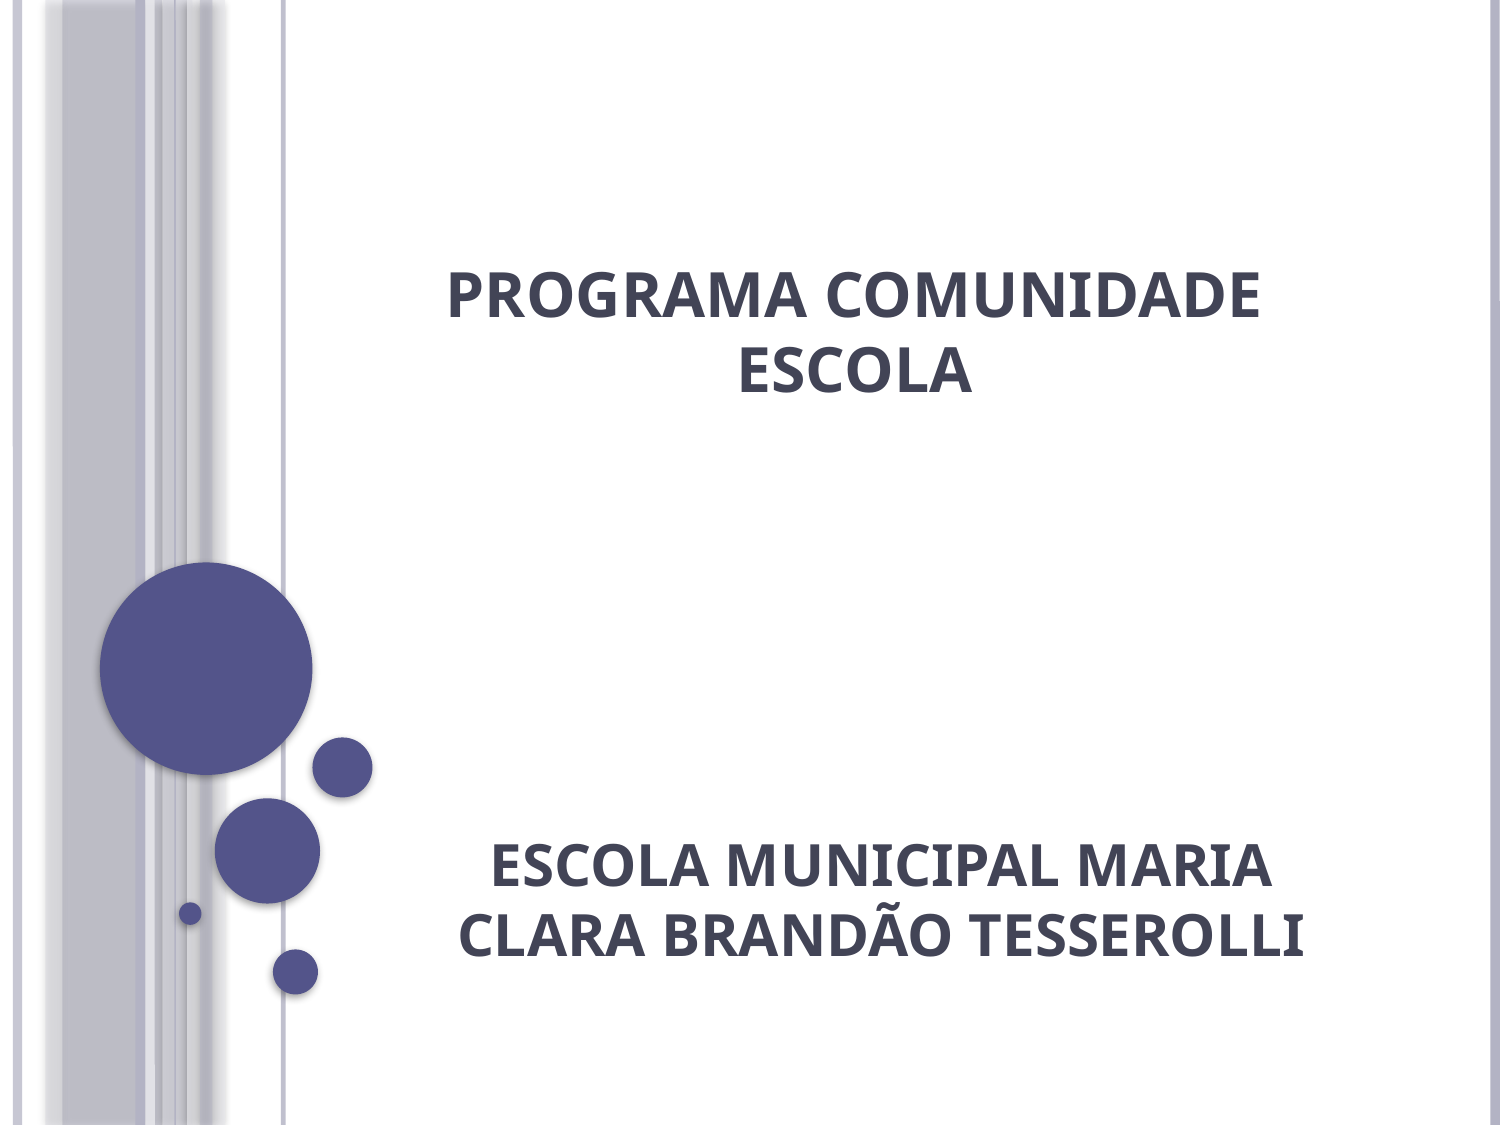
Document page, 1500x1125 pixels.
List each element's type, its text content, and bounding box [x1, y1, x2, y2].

title PROGRAMA COMUNIDADE ESCOLA [348, 101, 1361, 413]
subtitle ESCOLA MUNICIPAL MARIA CLARA BRANDÃO TESSEROLLI [375, 820, 1388, 1046]
